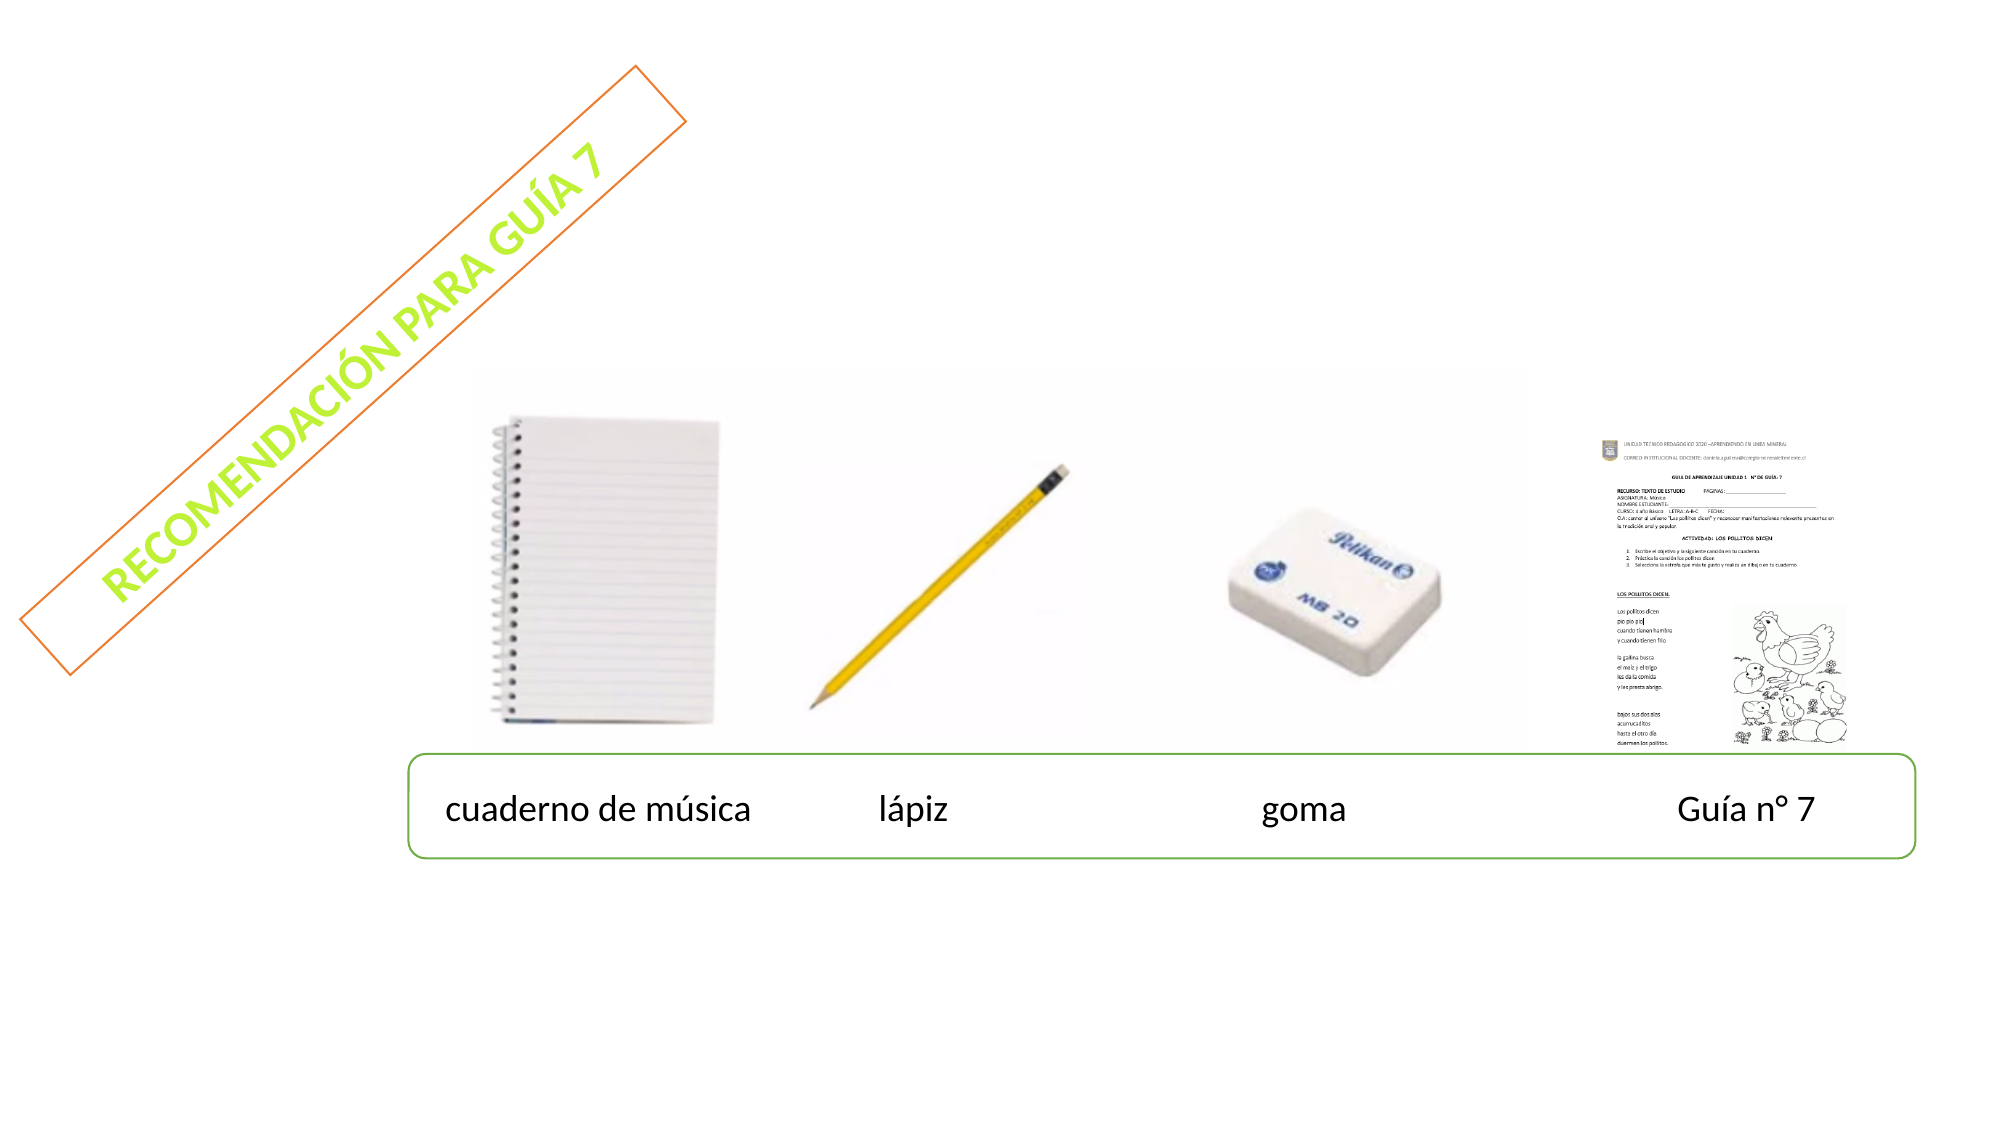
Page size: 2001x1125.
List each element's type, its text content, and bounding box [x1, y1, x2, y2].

text_box cuaderno de música lápiz goma Guía n° 7 [407, 752, 1917, 860]
text_box RECOMENDACIÓN PARA GUÍA 7 [18, 64, 688, 677]
picture [1590, 429, 1853, 752]
picture [471, 370, 1529, 755]
